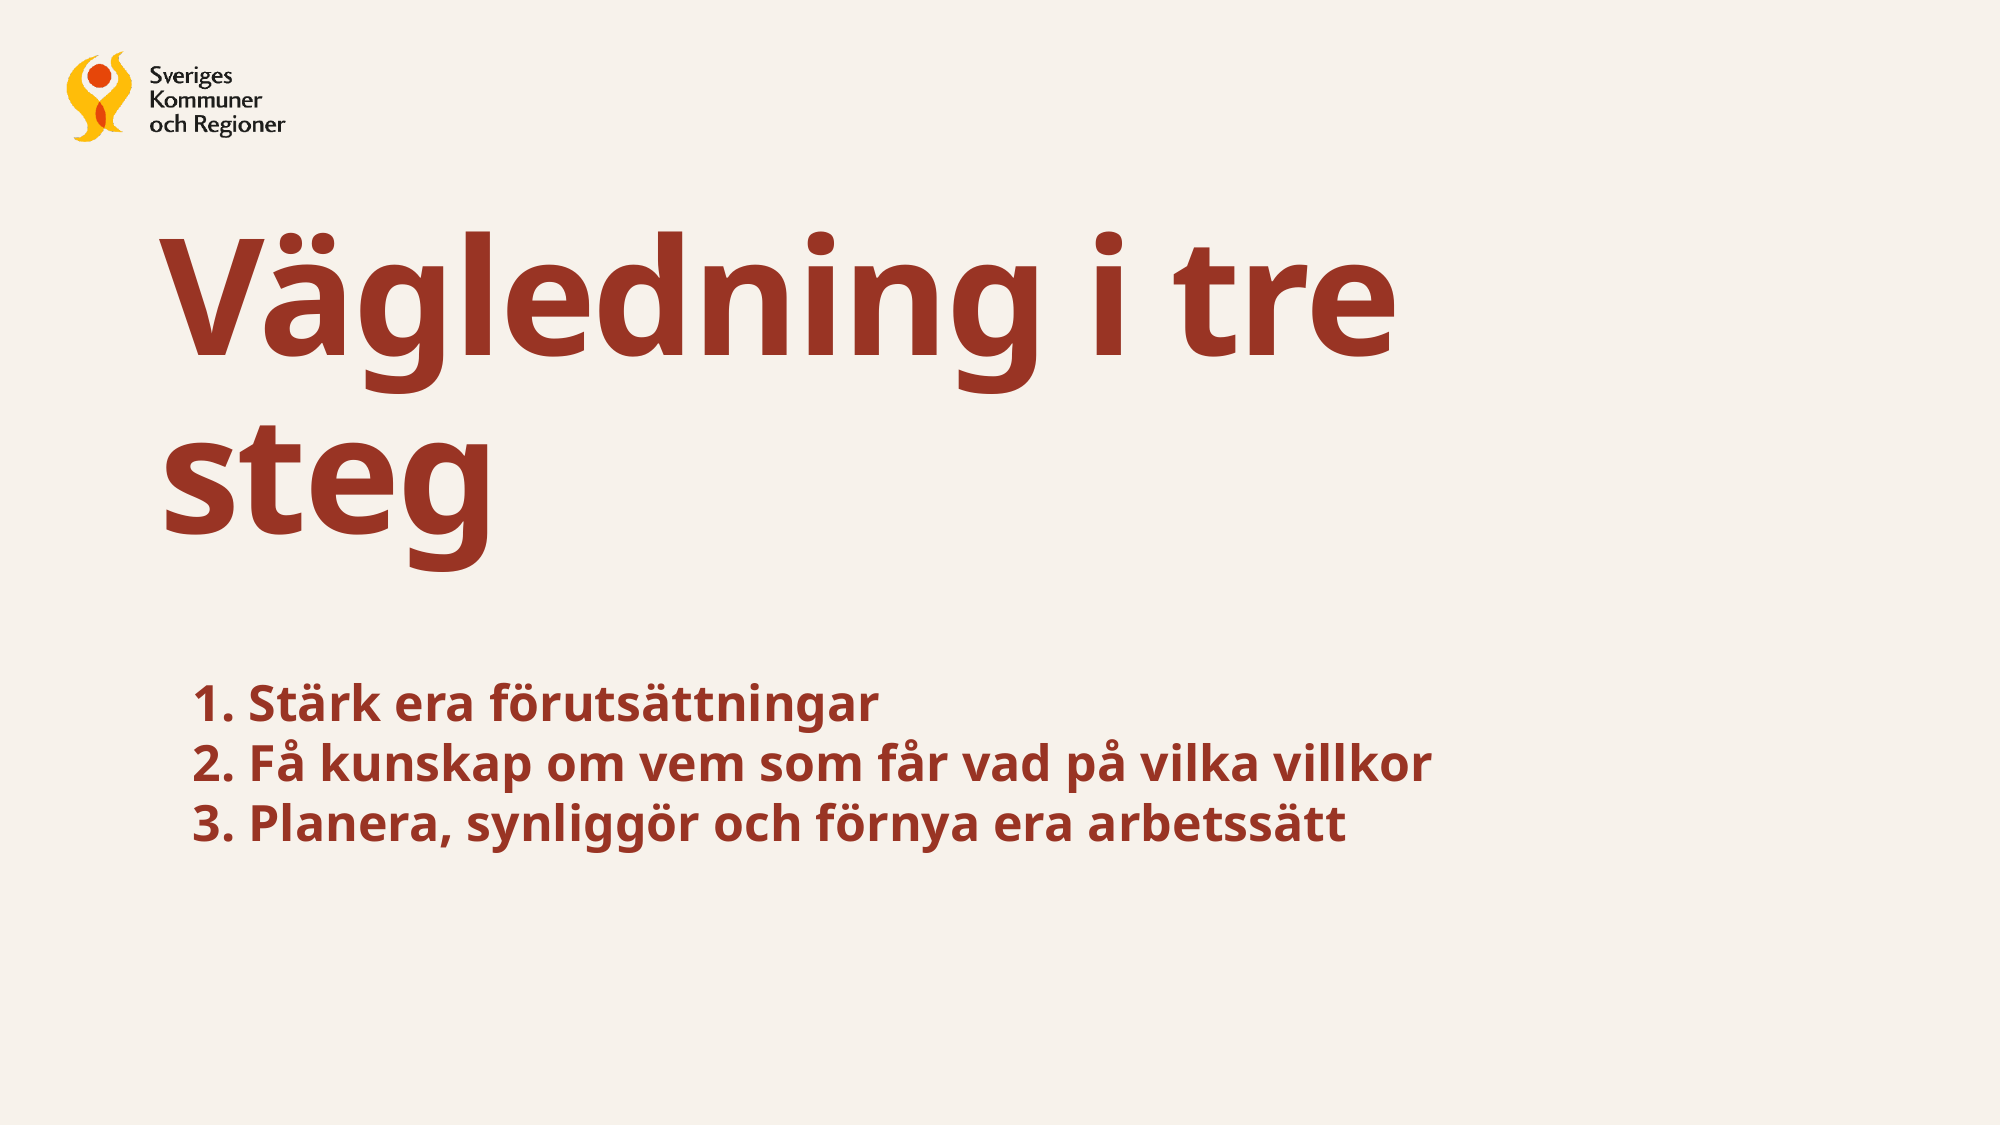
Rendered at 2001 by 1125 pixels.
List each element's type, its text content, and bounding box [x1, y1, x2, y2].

text_box Vägledning i tre steg [159, 210, 1589, 567]
picture [66, 51, 286, 142]
text_box 1. Stärk era förutsättningar 2. Få kunskap om vem som får vad på vilka villkor 3. Planera, synliggör och förnya era arbetssätt [159, 664, 1717, 859]
